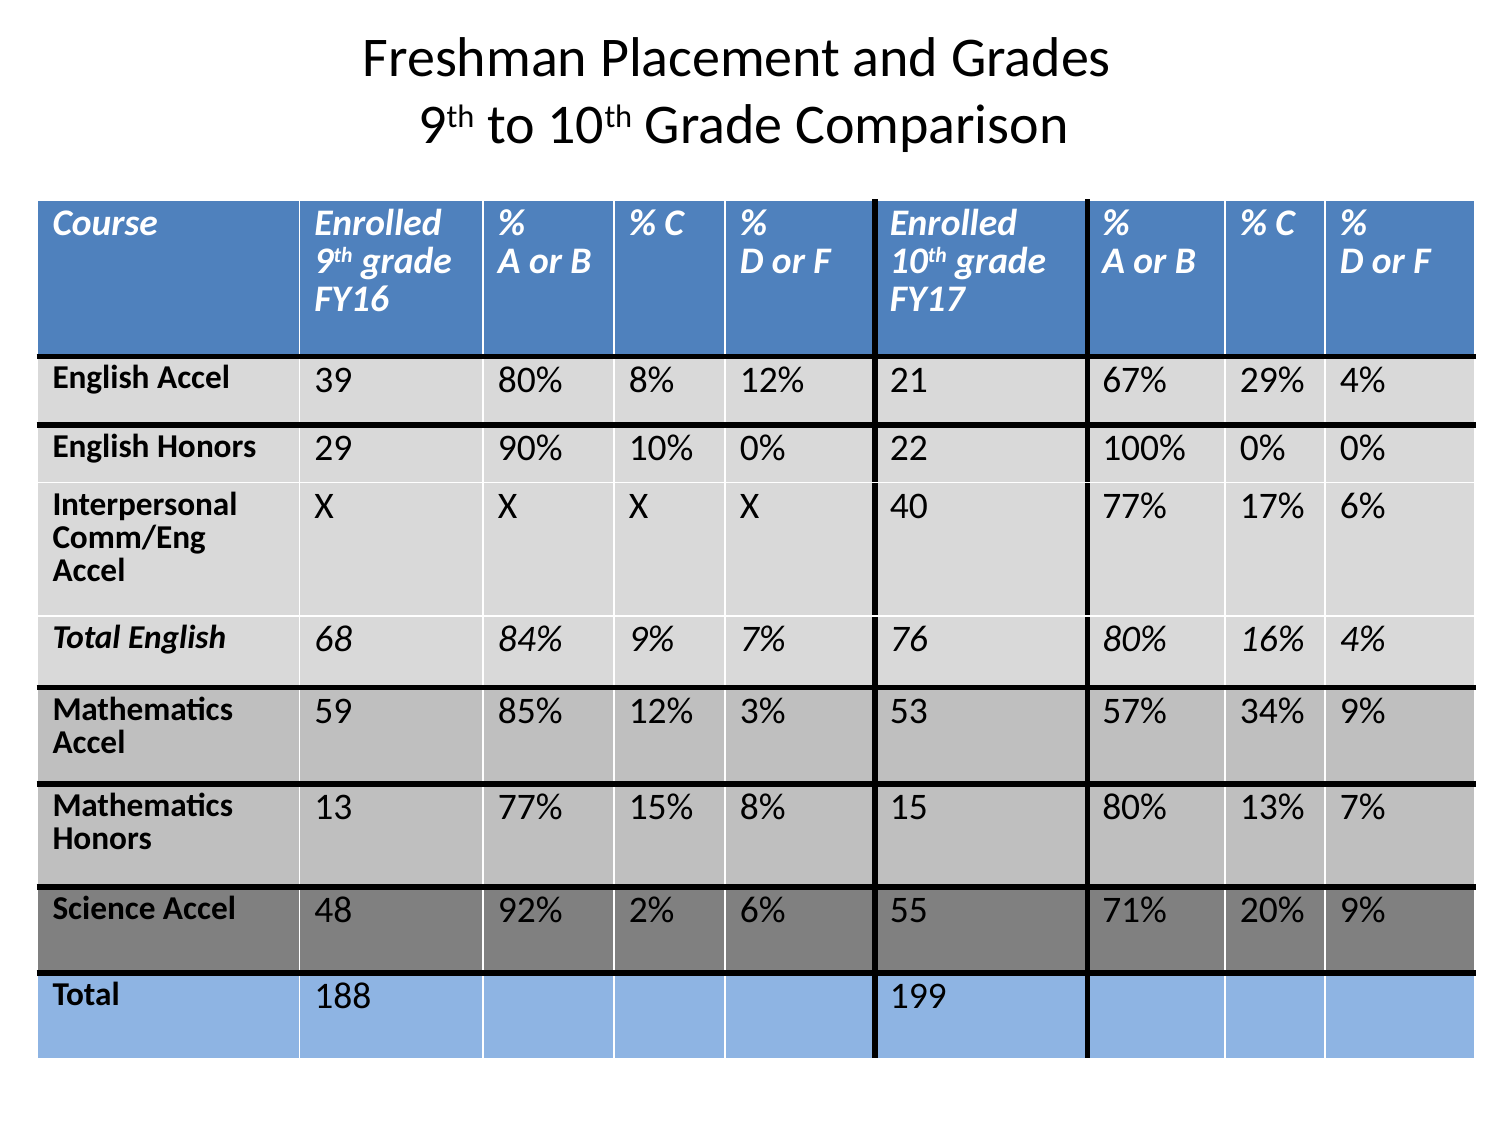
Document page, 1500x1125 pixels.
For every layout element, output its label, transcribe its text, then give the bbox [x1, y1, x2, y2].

table_cell 0% [1226, 428, 1324, 482]
table_cell 8% [615, 359, 724, 422]
table_cell 9% [615, 617, 724, 685]
table_header % D or F [726, 201, 872, 354]
table_cell 55 [878, 890, 1085, 970]
table_cell English Accel [38, 359, 299, 422]
table_cell 80% [1090, 787, 1224, 884]
table_cell X [615, 483, 724, 615]
table_cell 6% [1326, 483, 1474, 615]
table_cell [615, 976, 724, 1058]
table_cell [1090, 976, 1224, 1058]
table_cell 92% [484, 890, 613, 970]
table_cell 80% [1090, 617, 1224, 685]
table_cell 57% [1090, 690, 1224, 781]
table_cell 76 [878, 617, 1085, 685]
table_cell 85% [484, 690, 613, 781]
table_cell 13% [1226, 787, 1324, 884]
table_cell 17% [1226, 483, 1324, 615]
table_cell 8% [726, 787, 872, 884]
table_cell [726, 976, 872, 1058]
table_cell 100% [1090, 428, 1224, 482]
table_cell [484, 976, 613, 1058]
table_cell 13 [300, 787, 482, 884]
table_cell 77% [484, 787, 613, 884]
table_cell 84% [484, 617, 613, 685]
table_cell 71% [1090, 890, 1224, 970]
table_cell 0% [726, 428, 872, 482]
table_cell 29 [300, 428, 482, 482]
table_header % D or F [1326, 201, 1474, 354]
table_cell 48 [300, 890, 482, 970]
table_header % C [615, 201, 724, 354]
table_cell 53 [878, 690, 1085, 781]
table_cell 12% [726, 359, 872, 422]
table_cell Total English [38, 617, 299, 685]
table_cell 10% [615, 428, 724, 482]
table_cell 15 [878, 787, 1085, 884]
table_cell 7% [726, 617, 872, 685]
table_cell X [484, 483, 613, 615]
table_cell 15% [615, 787, 724, 884]
table_cell 12% [615, 690, 724, 781]
table_header Enrolled 10th grade FY17 [878, 201, 1085, 354]
table_cell X [726, 483, 872, 615]
table_cell 80% [484, 359, 613, 422]
table_cell 20% [1226, 890, 1324, 970]
table_cell 199 [878, 976, 1085, 1058]
table_cell 39 [300, 359, 482, 422]
table_cell 4% [1326, 617, 1474, 685]
table_cell X [300, 483, 482, 615]
table_cell [1226, 976, 1324, 1058]
table_cell 34% [1226, 690, 1324, 781]
title Freshman Placement and Grades 9th to 10th Grade Comparison [75, 12, 1425, 163]
table_cell Mathematics Honors [38, 787, 299, 884]
table_cell 21 [878, 359, 1085, 422]
table_cell 0% [1326, 428, 1474, 482]
table_cell [1326, 976, 1474, 1058]
table_header % A or B [1090, 201, 1224, 354]
table_cell 7% [1326, 787, 1474, 884]
table_cell 9% [1326, 890, 1474, 970]
table_cell Mathematics Accel [38, 690, 299, 781]
table_cell 22 [878, 428, 1085, 482]
table_cell 188 [300, 976, 482, 1058]
table_cell Interpersonal Comm/Eng Accel [38, 483, 299, 615]
table_cell 6% [726, 890, 872, 970]
table_cell English Honors [38, 428, 299, 482]
table_cell 67% [1090, 359, 1224, 422]
table_cell Science Accel [38, 890, 299, 970]
table_cell 90% [484, 428, 613, 482]
table_cell 77% [1090, 483, 1224, 615]
table_cell 29% [1226, 359, 1324, 422]
table_cell 3% [726, 690, 872, 781]
table_header Enrolled 9th grade FY16 [300, 201, 482, 354]
table_cell 9% [1326, 690, 1474, 781]
table_header % A or B [484, 201, 613, 354]
table_cell 68 [300, 617, 482, 685]
table_cell 2% [615, 890, 724, 970]
table_cell Total [38, 976, 299, 1058]
table_cell 16% [1226, 617, 1324, 685]
table_cell 4% [1326, 359, 1474, 422]
table_header % C [1226, 201, 1324, 354]
table_cell 40 [878, 483, 1085, 615]
table_cell 59 [300, 690, 482, 781]
table_header Course [38, 201, 299, 354]
